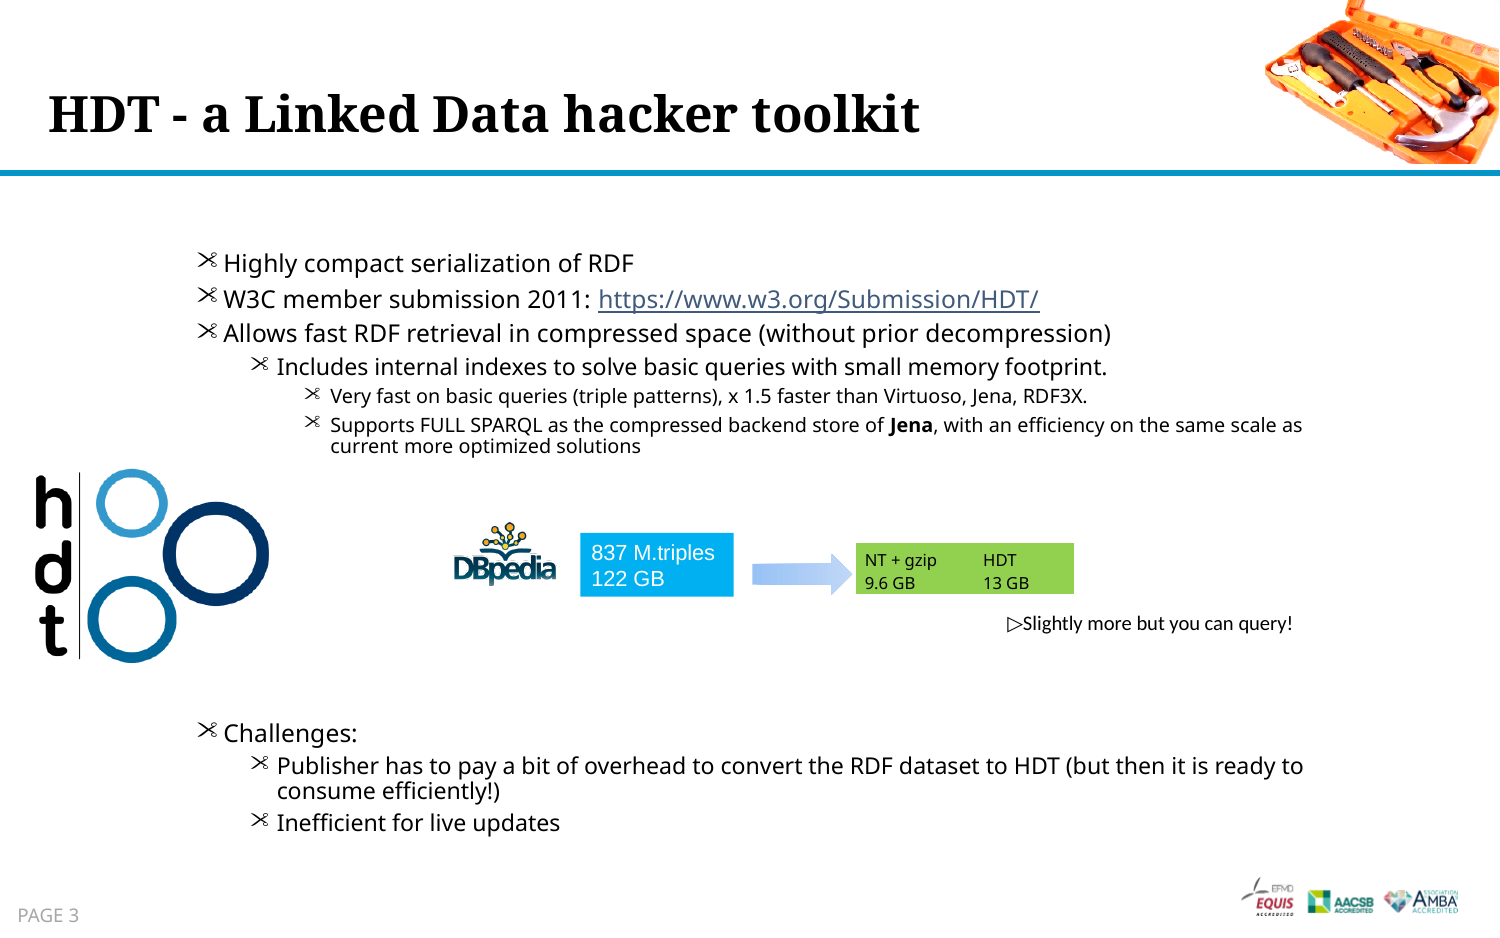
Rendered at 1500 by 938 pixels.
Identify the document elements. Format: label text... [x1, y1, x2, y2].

picture [452, 522, 557, 587]
text_box 837 M.triples 122 GB [580, 532, 734, 597]
text_box ▷Slightly more but you can query! [996, 603, 1312, 640]
picture [31, 463, 273, 667]
text_box [752, 553, 852, 596]
table_header HDT 13 GB [974, 543, 1074, 594]
table_header NT + gzip 9.6 GB [856, 543, 974, 594]
picture [1265, 0, 1499, 164]
list Highly compact serialization of RDF W3C member submission 2011: https://www.w3.org/Submission/HDT/ Allows fast RDF retrieval in compressed space (without prior decompression) Includes internal indexes to solve basic queries with small memory footprint. Very fast on basic queries (triple patterns), x 1.5 faster than Virtuoso, Jena, RDF3X. Supports FULL SPARQL as the compressed backend store of Jena, with an efficiency on the same scale as current more optimized solutions Challenges: Publisher has to pay a bit of overhead to convert the RDF dataset to HDT (but then it is ready to consume efficiently!) Inefficient for live updates [143, 245, 1332, 846]
slide_number Page 3 [2, 895, 149, 938]
picture [1241, 877, 1458, 916]
table_header [737, 543, 856, 594]
title HDT - a Linked Data hacker toolkit [37, 35, 1332, 199]
